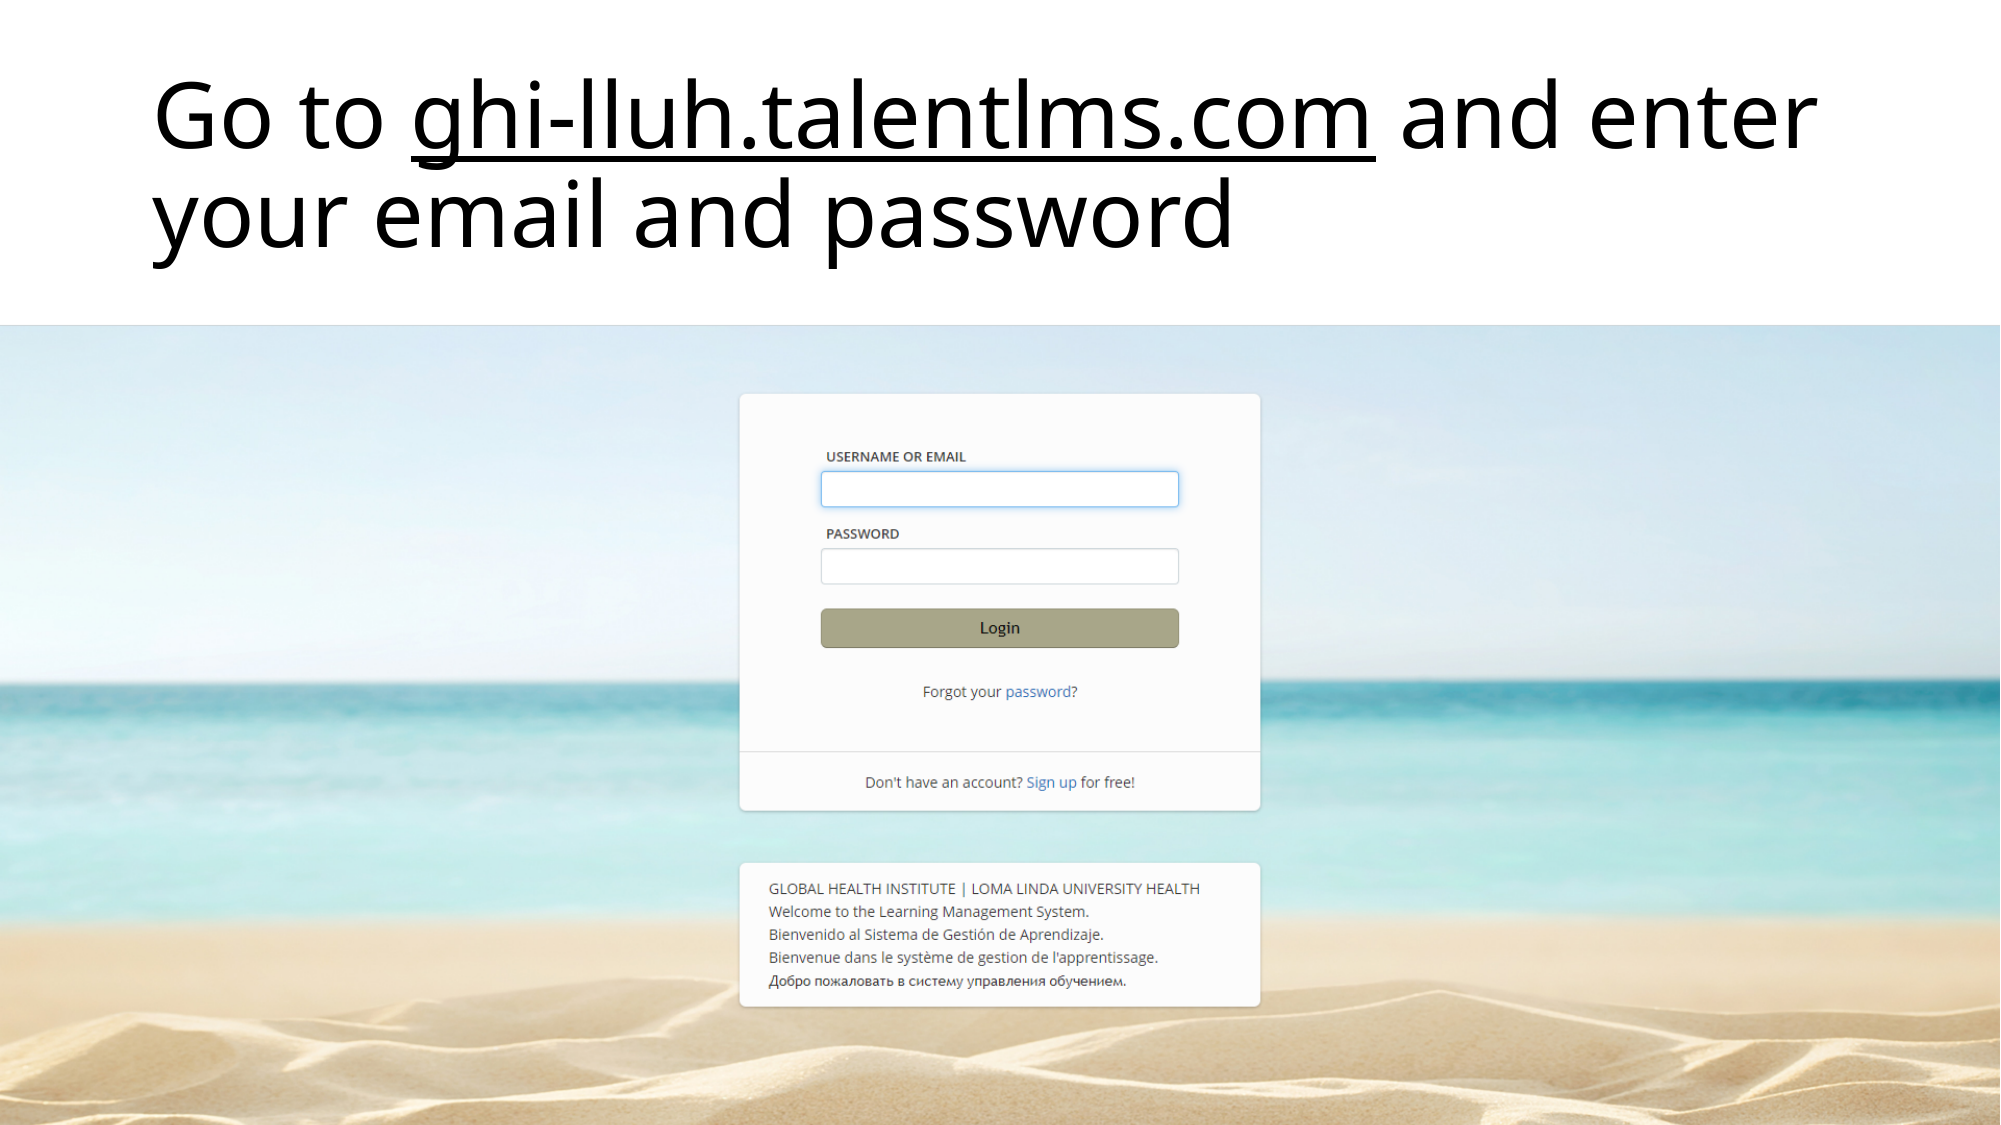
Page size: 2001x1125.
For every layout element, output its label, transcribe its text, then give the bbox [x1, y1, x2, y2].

title Go to ghi-lluh.talentlms.com and enter your email and password [137, 59, 1863, 278]
picture [0, 323, 2000, 1125]
